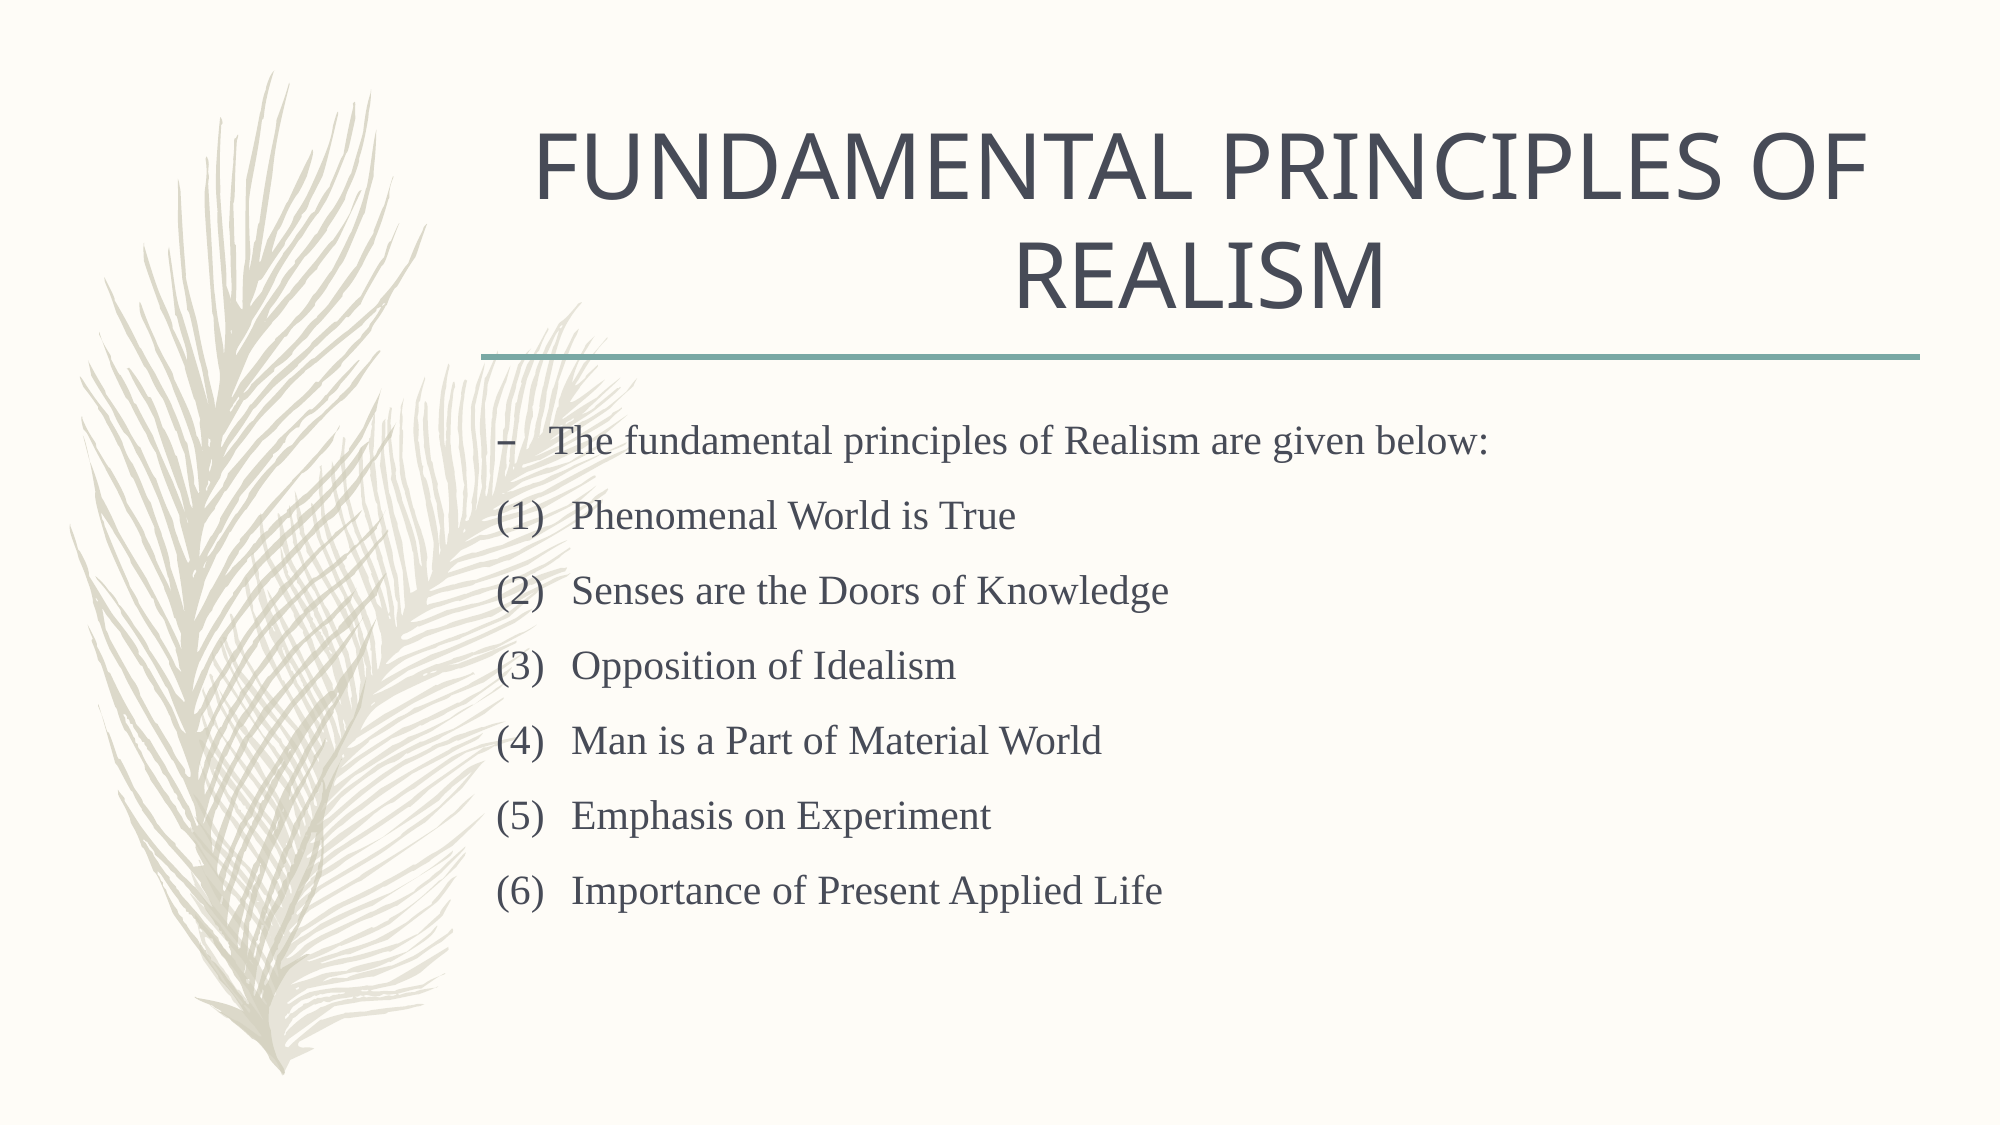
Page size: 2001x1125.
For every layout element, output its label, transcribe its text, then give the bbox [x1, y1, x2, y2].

title FUNDAMENTAL PRINCIPLES OF REALISM [481, 93, 1920, 350]
list The fundamental principles of Realism are given below: Phenomenal World is True Senses are the Doors of Knowledge Opposition of Idealism Man is a Part of Material World Emphasis on Experiment Importance of Present Applied Life [481, 399, 1920, 1085]
